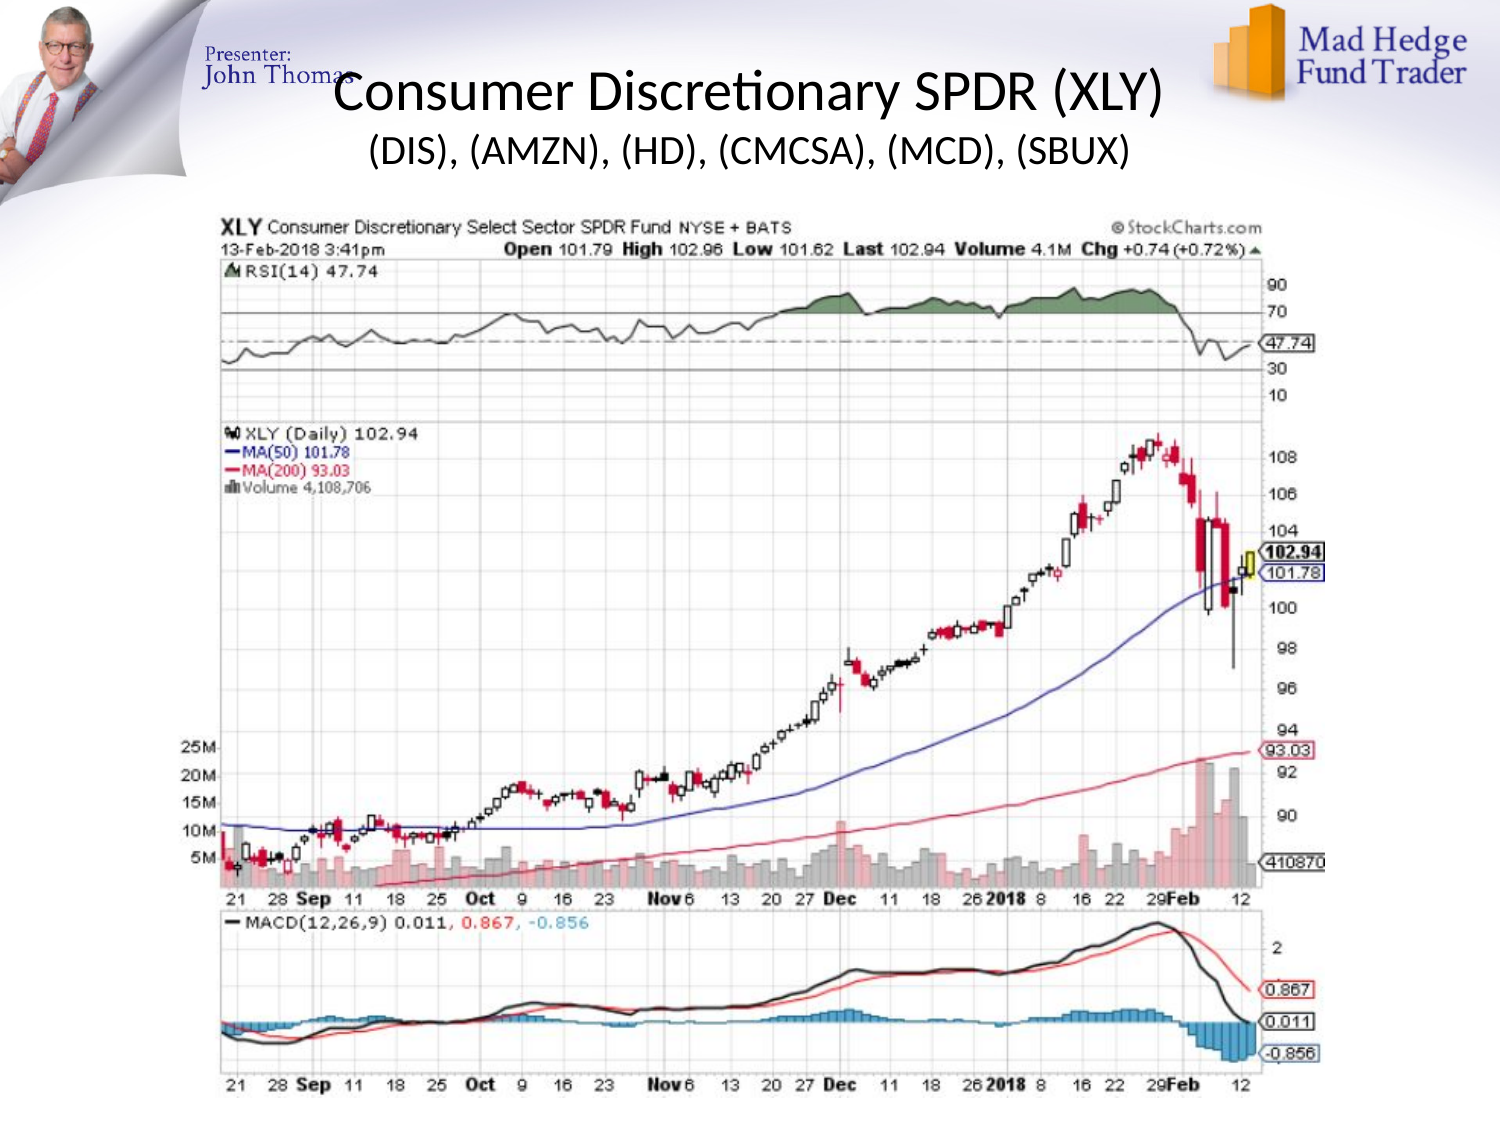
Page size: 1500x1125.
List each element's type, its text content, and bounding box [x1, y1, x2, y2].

title Consumer Discretionary SPDR (XLY) (DIS), (AMZN), (HD), (CMCSA), (MCD), (SBUX) [75, 62, 1425, 213]
picture [0, 0, 1500, 1098]
